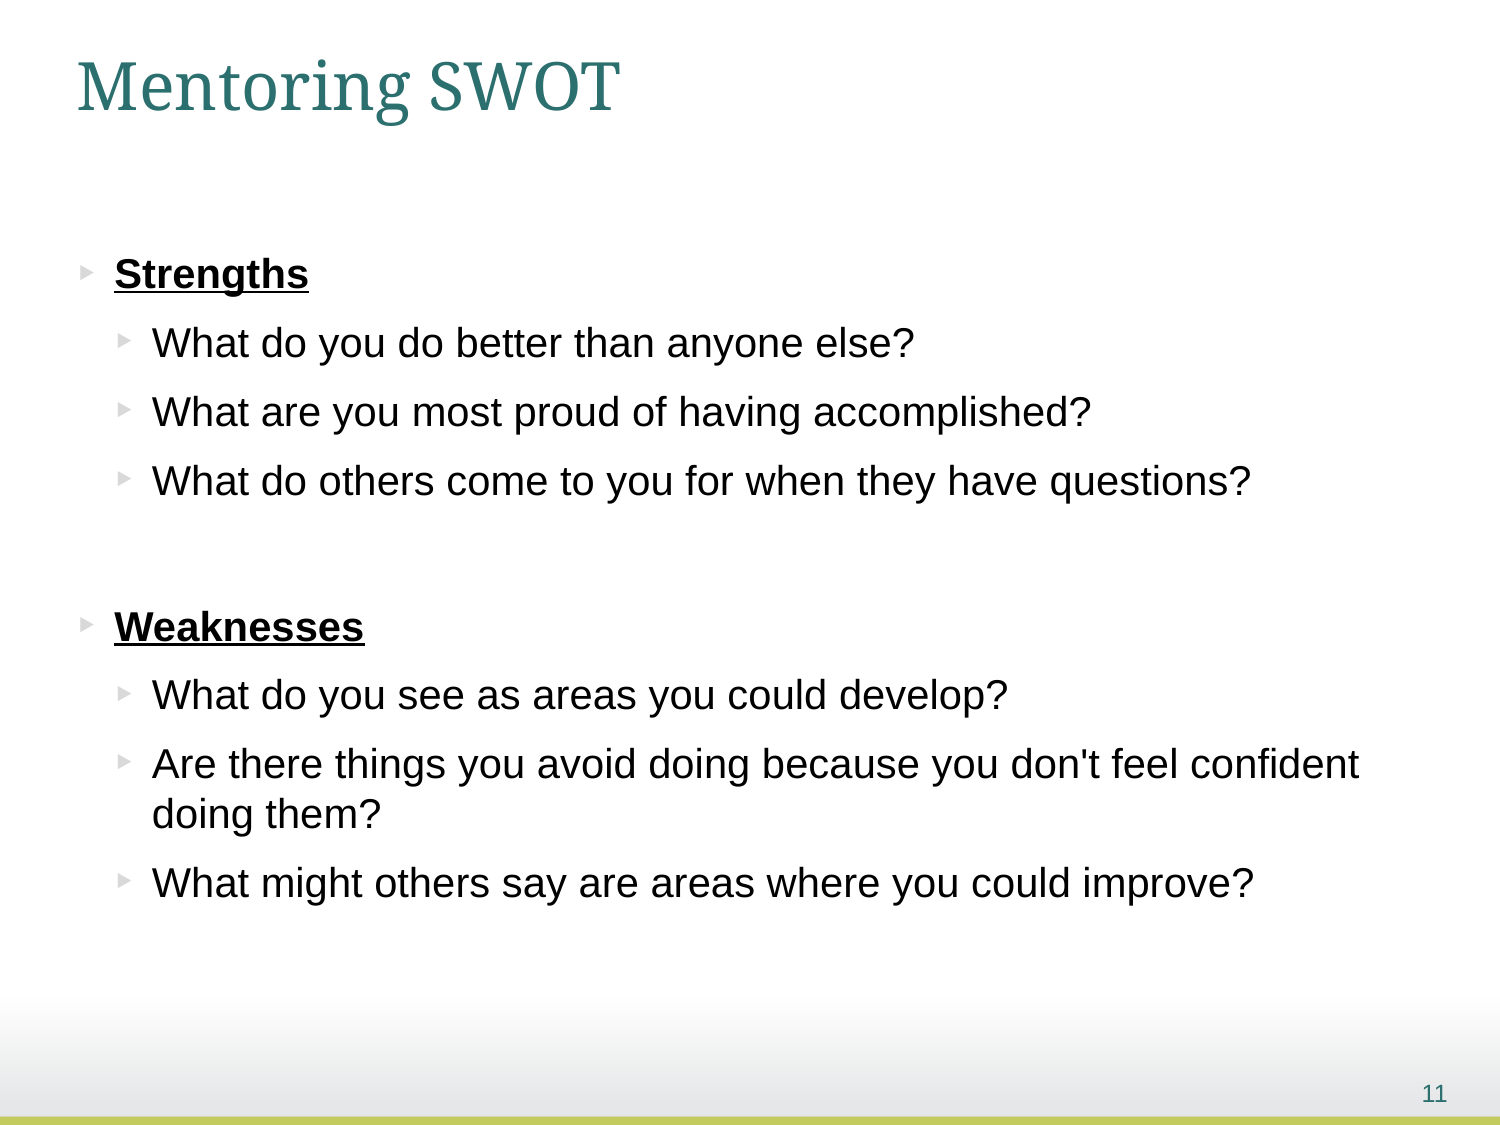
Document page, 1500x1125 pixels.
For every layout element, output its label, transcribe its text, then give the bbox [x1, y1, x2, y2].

title Mentoring SWOT [76, 57, 1428, 127]
slide_number 11 [1334, 1076, 1448, 1108]
list Strengths What do you do better than anyone else? What are you most proud of having accomplished? What do others come to you for when they have questions? Weaknesses What do you see as areas you could develop? Are there things you avoid doing because you don't feel confident doing them? What might others say are areas where you could improve? [76, 235, 1424, 912]
picture [0, 0, 1500, 1125]
